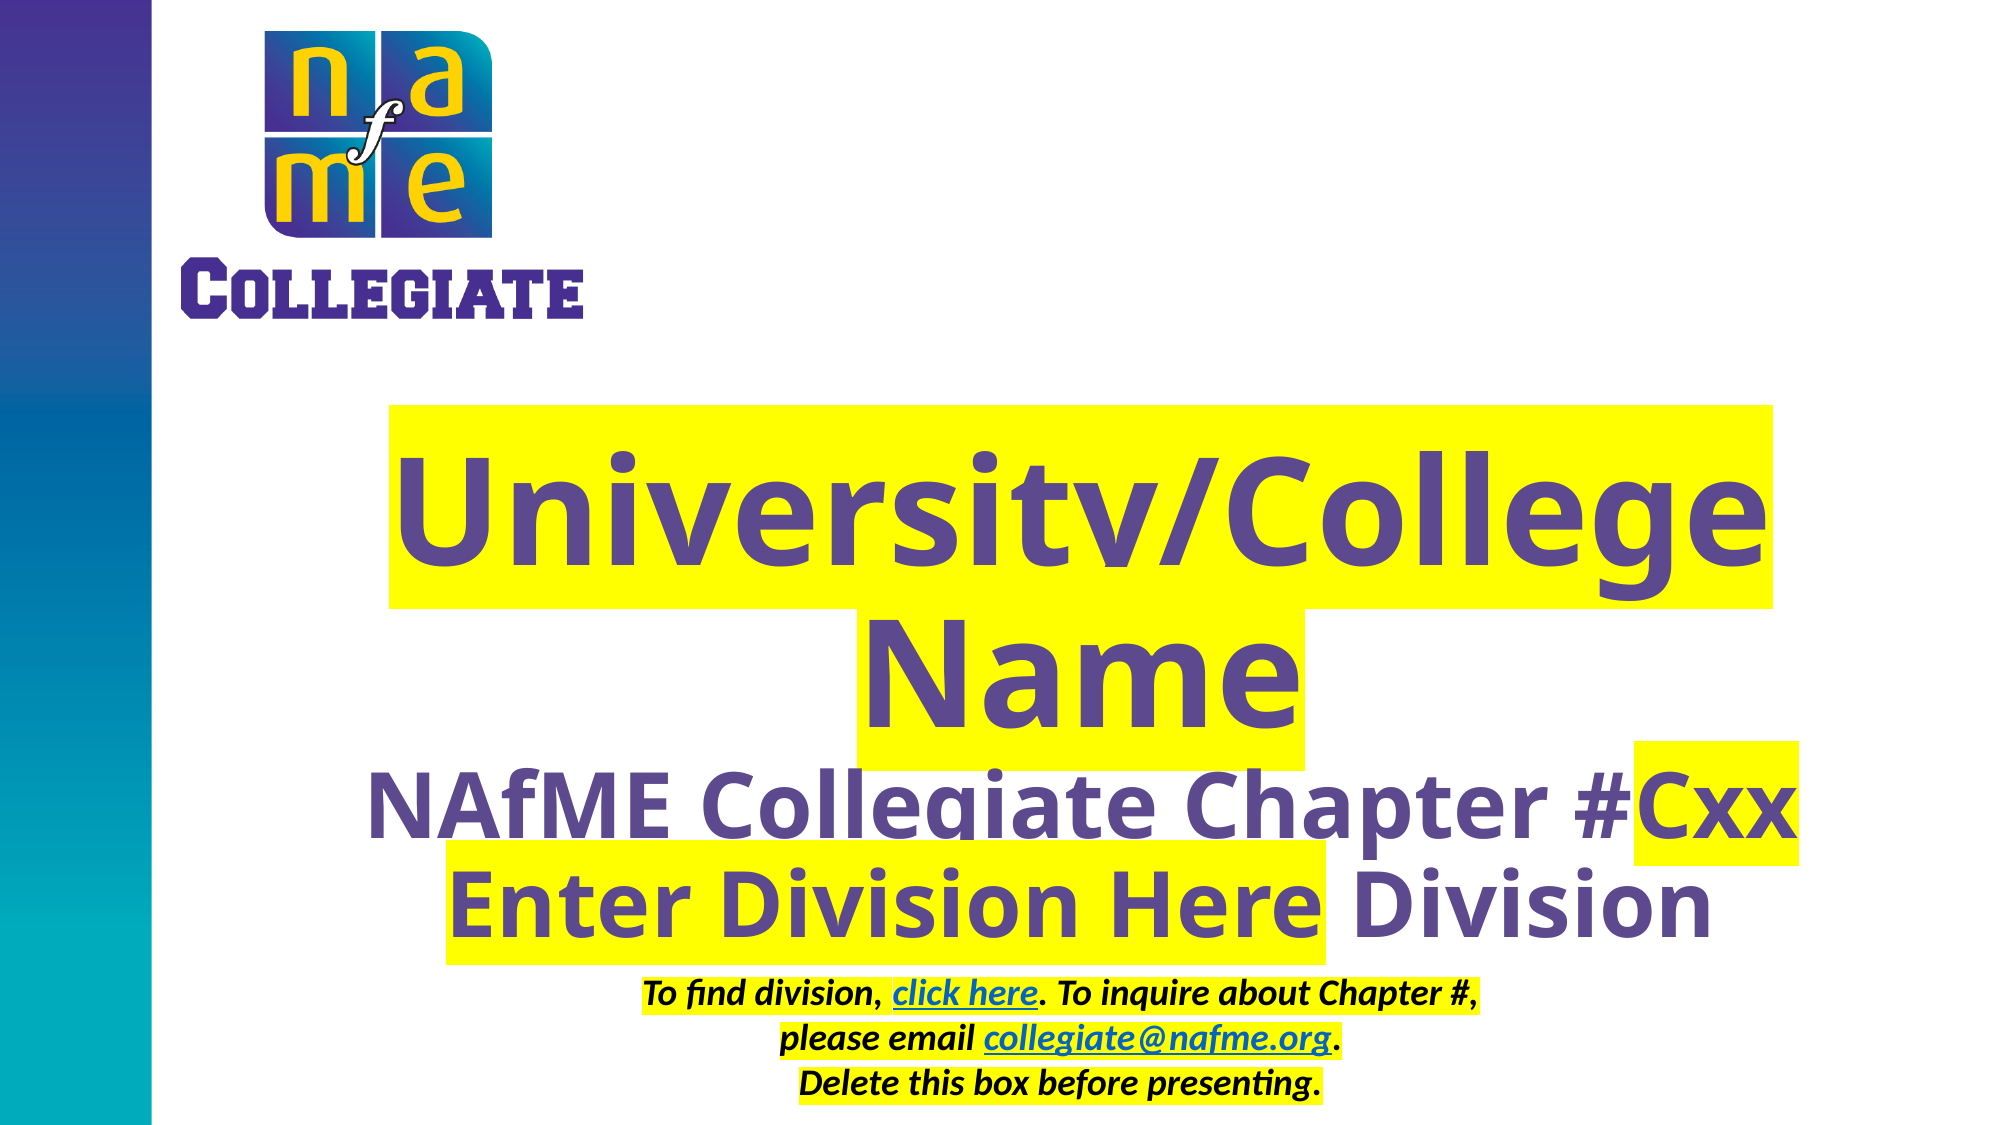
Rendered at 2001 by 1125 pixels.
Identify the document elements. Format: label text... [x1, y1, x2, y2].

text_box To find division, click here. To inquire about Chapter #, please email collegiate@nafme.org. Delete this box before presenting. [619, 960, 1503, 1111]
text_box [270, 207, 1892, 428]
text_box [270, 817, 1892, 906]
picture [0, 0, 2000, 1125]
text_box University/College Name NAfME Collegiate Chapter #Cxx Enter Division Here Division [218, 428, 1944, 817]
